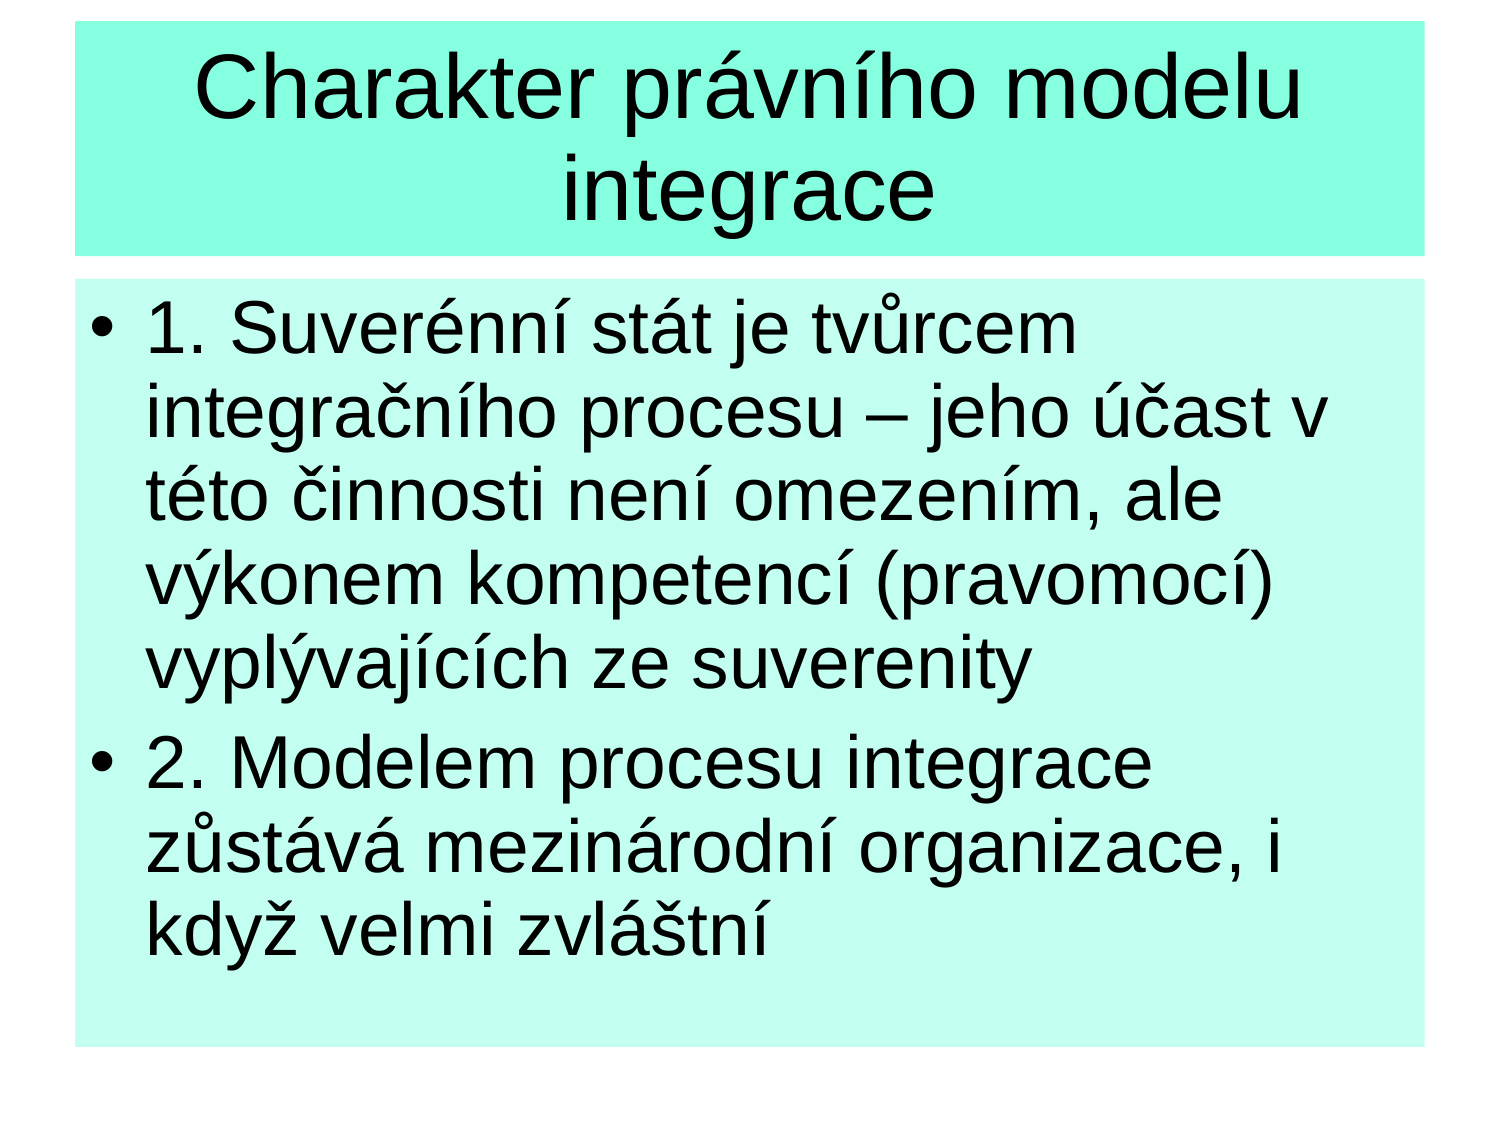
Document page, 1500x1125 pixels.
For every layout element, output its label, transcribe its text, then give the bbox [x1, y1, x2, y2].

title Charakter právního modelu integrace [75, 21, 1425, 257]
list 1. Suverénní stát je tvůrcem integračního procesu – jeho účast v této činnosti není omezením, ale výkonem kompetencí (pravomocí) vyplývajících ze suverenity 2. Modelem procesu integrace zůstává mezinárodní organizace, i když velmi zvláštní [75, 278, 1425, 1047]
